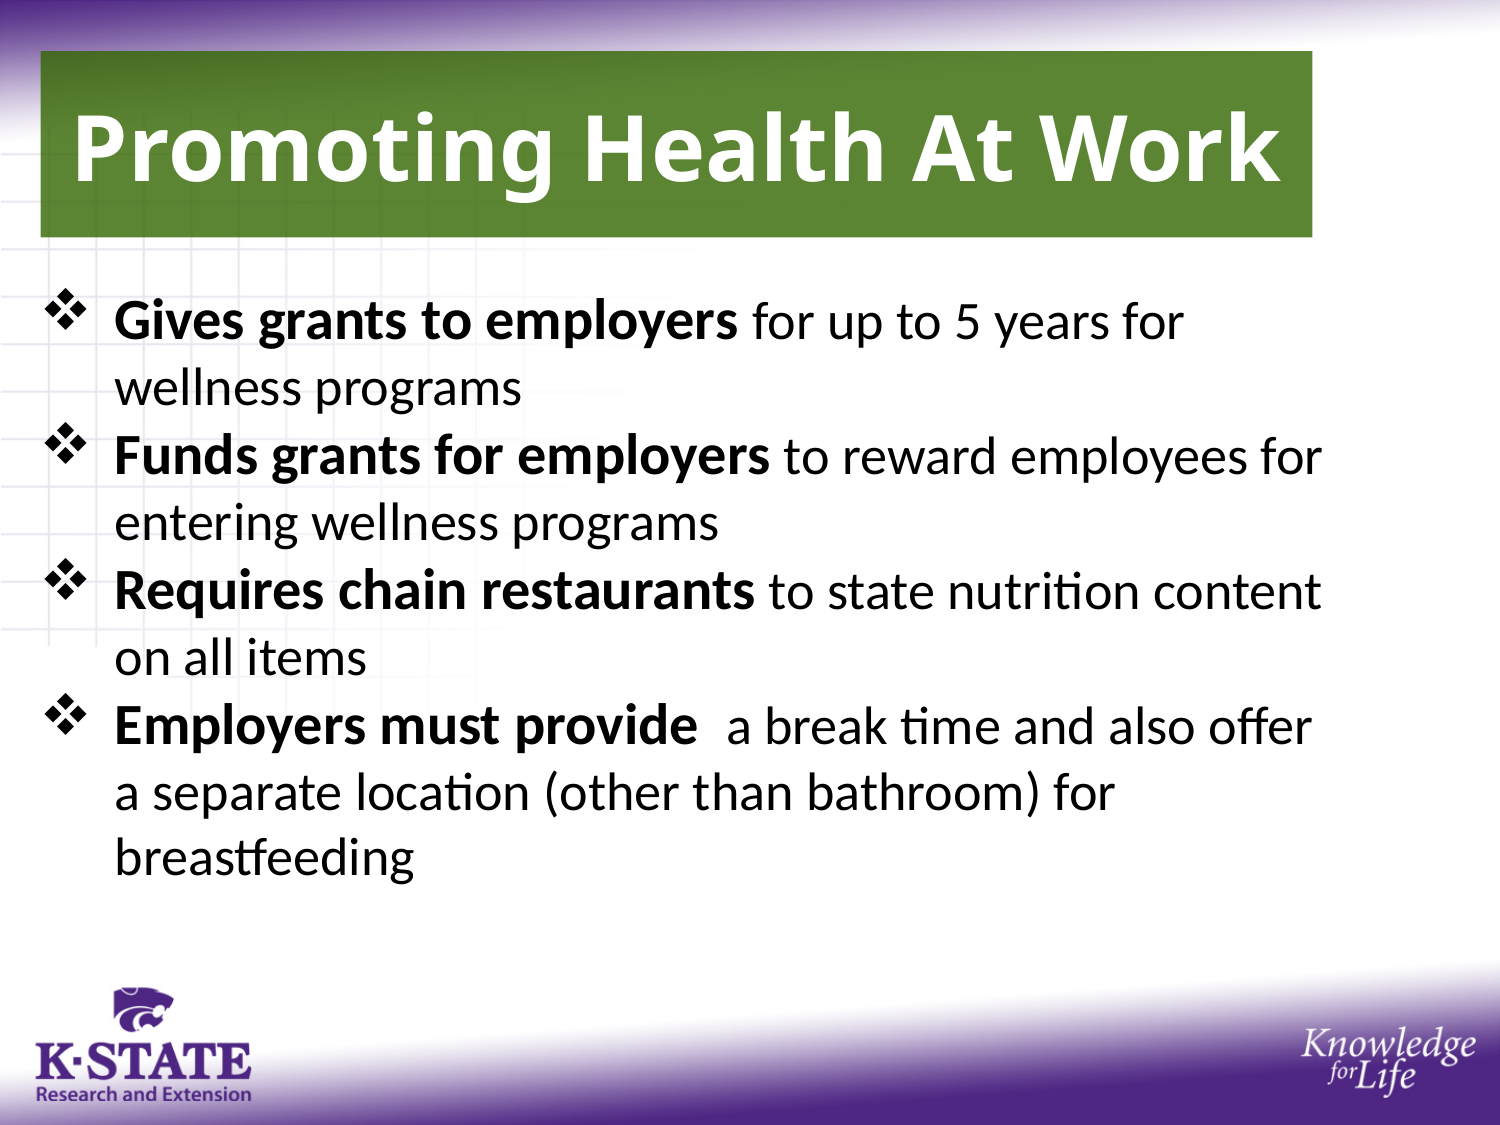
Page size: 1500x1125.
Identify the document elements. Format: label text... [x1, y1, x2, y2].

text_box Gives grants to employers for up to 5 years for wellness programs Funds grants for employers to reward employees for entering wellness programs Requires chain restaurants to state nutrition content on all items Employers must provide a break time and also offer a separate location (other than bathroom) for breastfeeding [24, 273, 1363, 894]
picture [0, 0, 1500, 1125]
title Promoting Health At Work [40, 51, 1313, 238]
